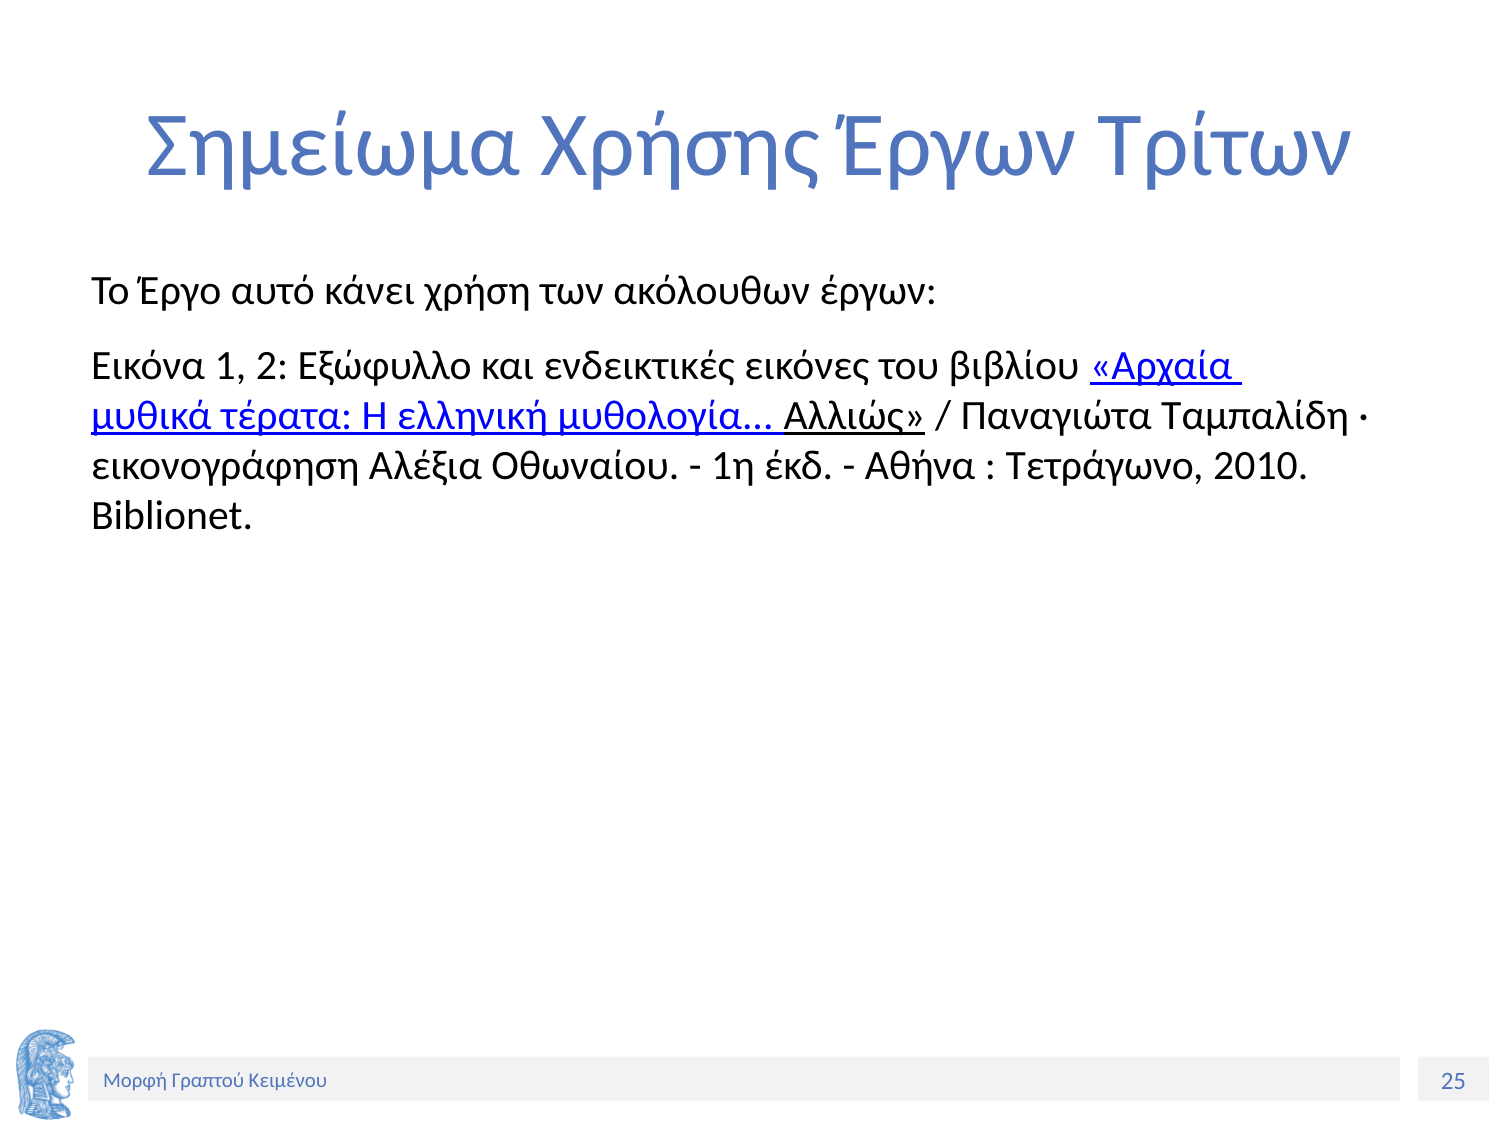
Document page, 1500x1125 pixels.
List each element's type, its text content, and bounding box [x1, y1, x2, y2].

list Το Έργο αυτό κάνει χρήση των ακόλουθων έργων: Εικόνα 1, 2: Εξώφυλλο και ενδεικτικές εικόνες του βιβλίου «Aρχαία μυθικά τέρατα: Η ελληνική μυθολογία... Αλλιώς» / Παναγιώτα Ταμπαλίδη · εικονογράφηση Αλέξια Οθωναίου. - 1η έκδ. - Αθήνα : Τετράγωνο, 2010. Biblionet. [76, 255, 1427, 998]
title Σημείωμα Χρήσης Έργων Τρίτων [75, 45, 1425, 233]
picture [9, 1026, 81, 1120]
